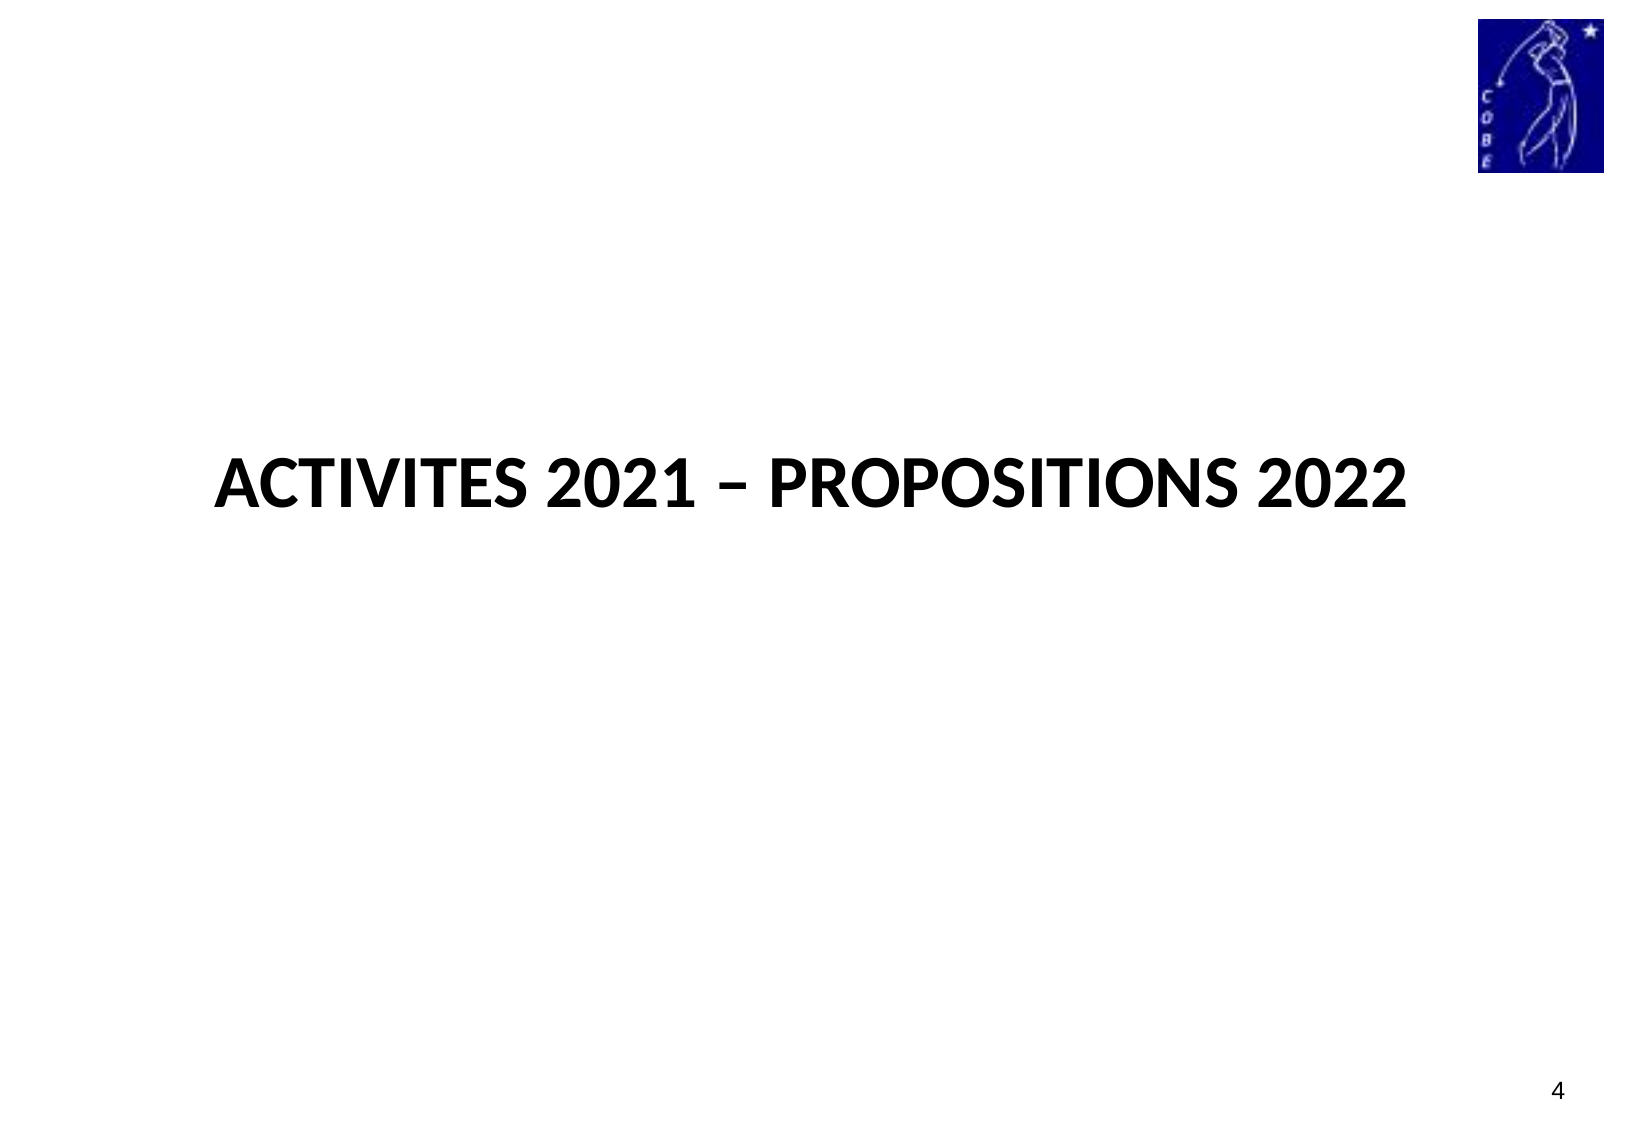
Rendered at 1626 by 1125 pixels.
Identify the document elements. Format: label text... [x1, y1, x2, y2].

title ACTIVITES 2021 – PROPOSITIONS 2022 [80, 425, 1545, 563]
slide_number 4 [1497, 1067, 1581, 1121]
picture [1478, 19, 1604, 173]
